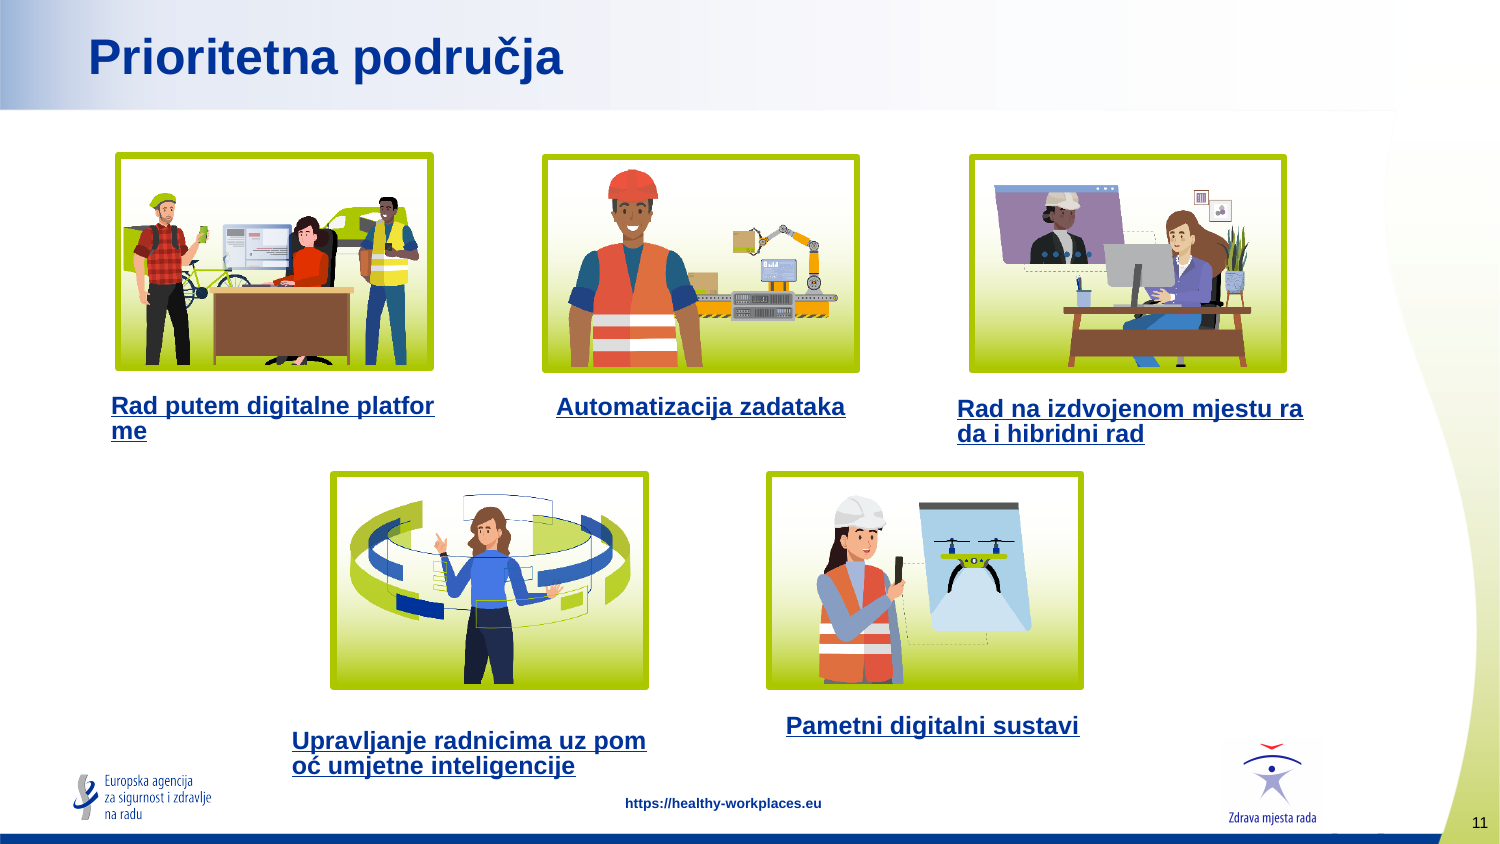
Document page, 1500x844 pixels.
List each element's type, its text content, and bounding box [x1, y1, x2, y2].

text_box Upravljanje radnicima uz pomoć umjetne inteligencije [291, 694, 660, 755]
text_box Automatizacija zadataka [537, 390, 865, 421]
text_box Pametni digitalni sustavi [769, 709, 1097, 740]
title Prioritetna područja [88, 0, 1306, 126]
text_box Rad putem digitalne platforme [111, 389, 438, 420]
text_box Rad na izdvojenom mjestu rada i hibridni rad [957, 392, 1314, 423]
picture [0, 0, 1500, 844]
